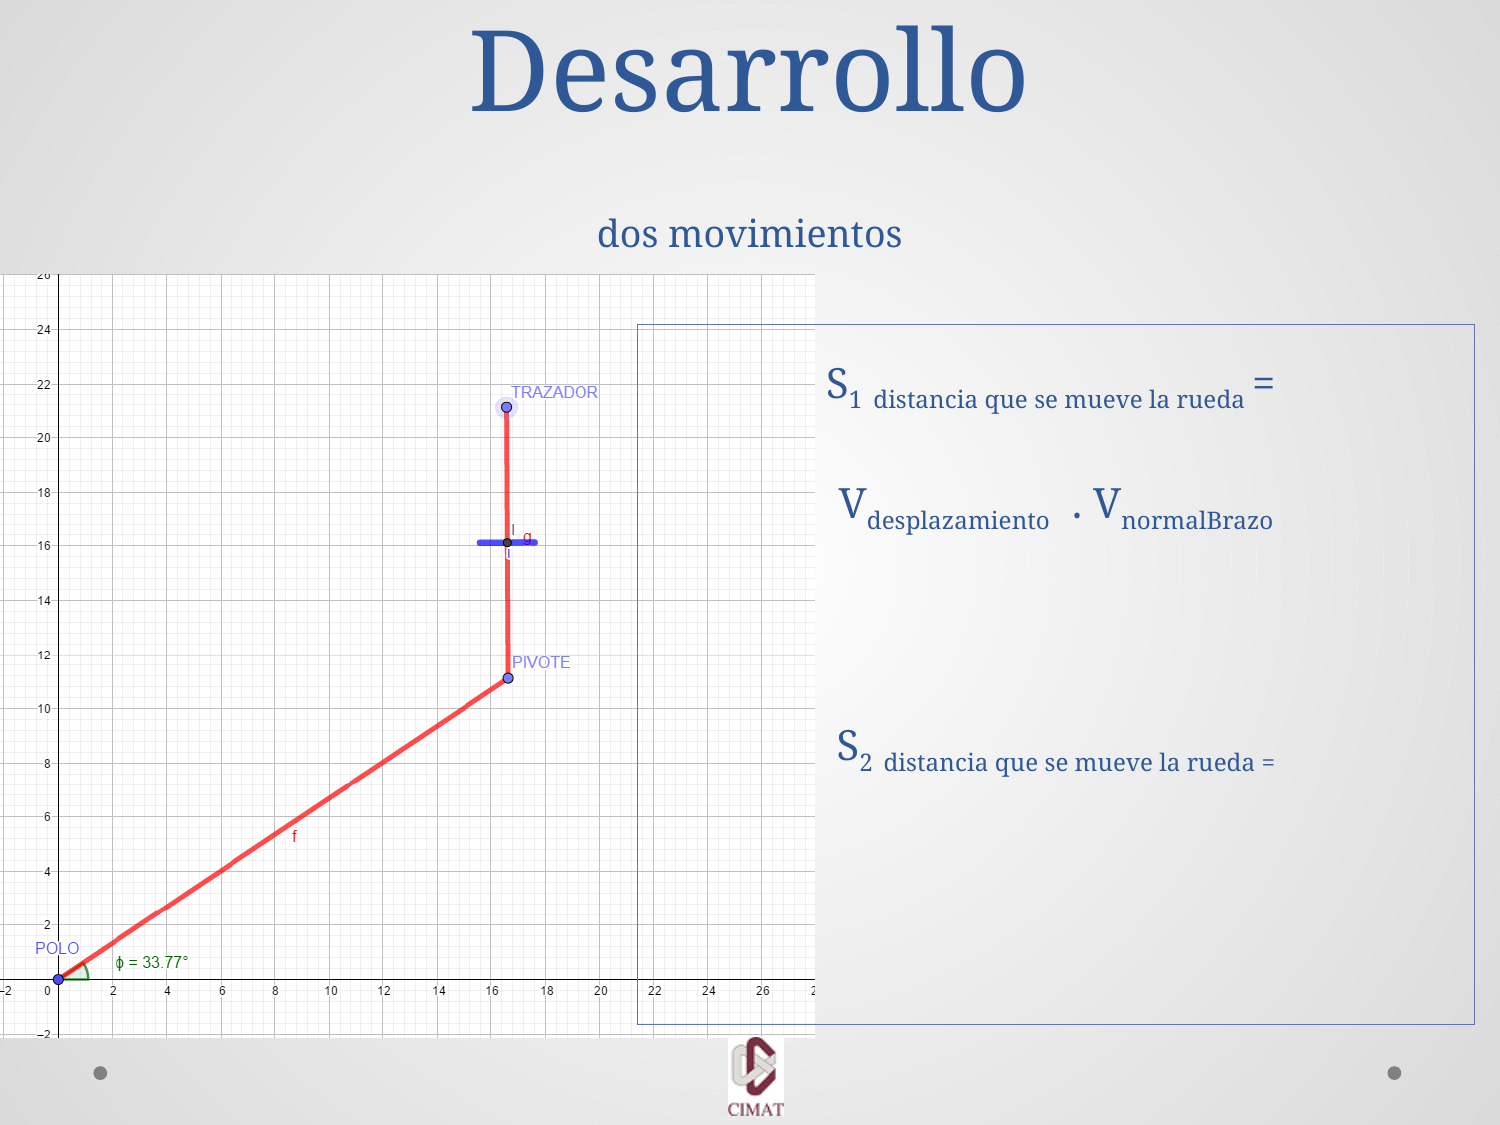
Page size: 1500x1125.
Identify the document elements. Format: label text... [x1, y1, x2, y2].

text_box S1 distancia que se mueve la rueda = Vdesplazamiento . VnormalBrazo S2 distancia que se mueve la rueda = [819, 324, 1475, 1025]
title Desarrollo dos movimientos [75, 0, 1425, 263]
picture [0, 274, 815, 1116]
